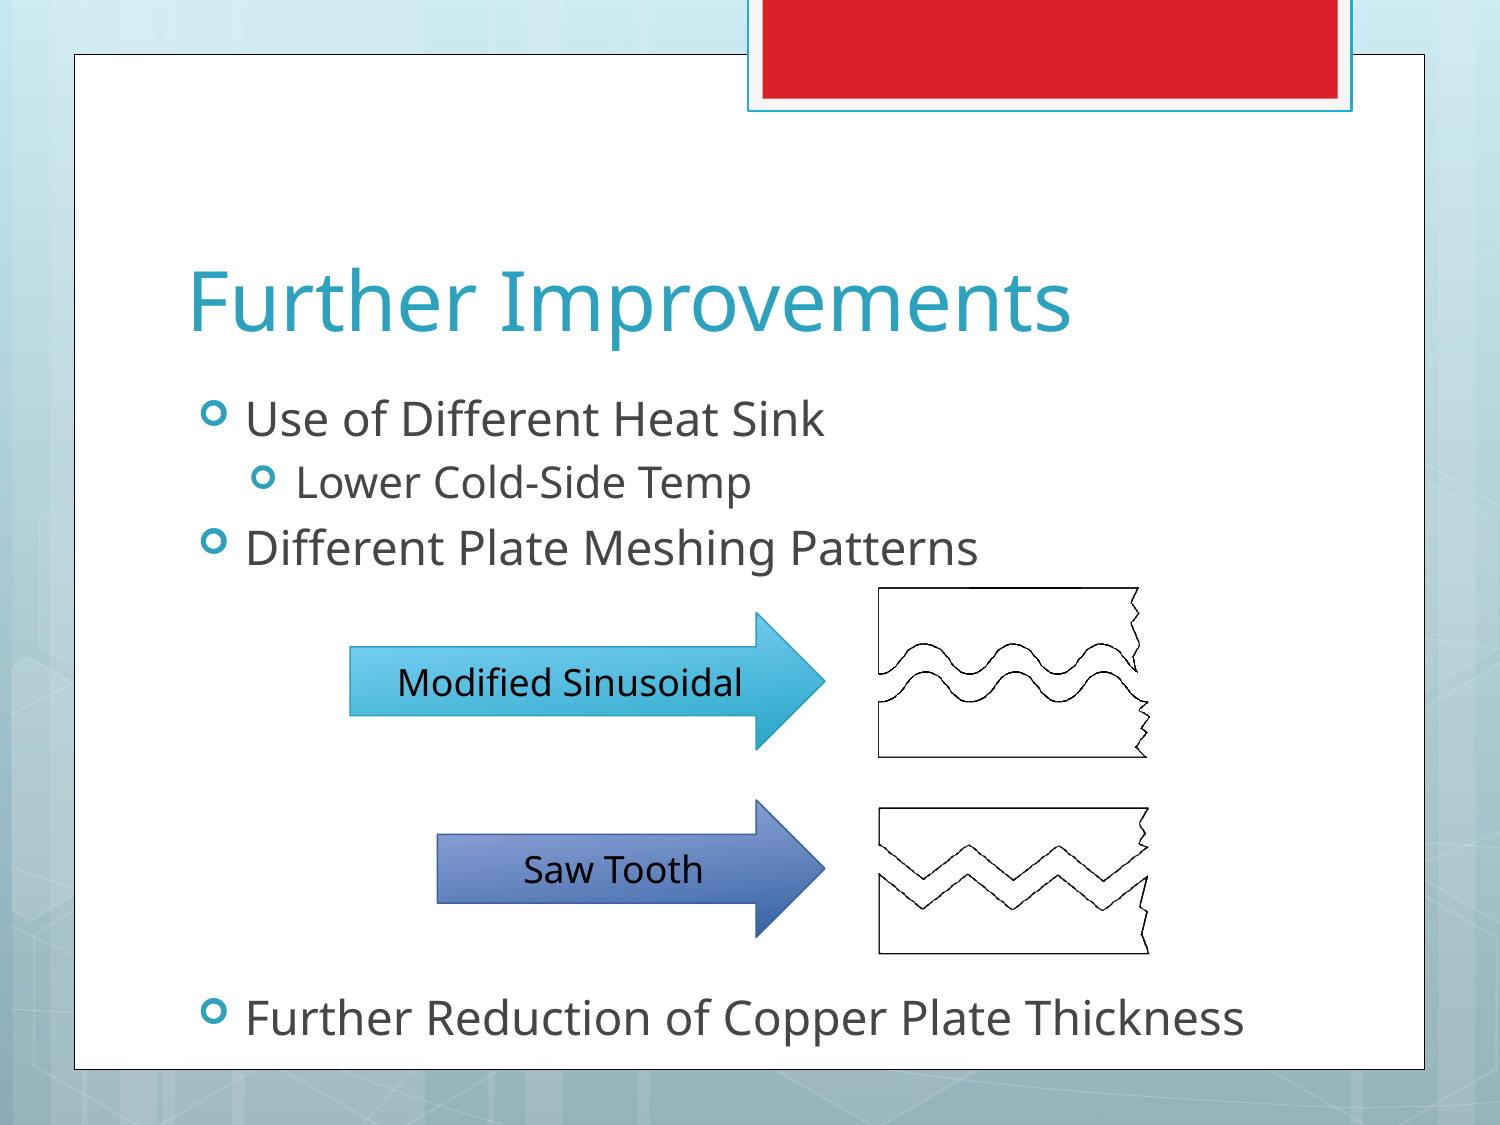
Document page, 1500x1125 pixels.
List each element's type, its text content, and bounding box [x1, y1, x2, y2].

text_box Saw Tooth [436, 833, 693, 904]
list Use of Different Heat Sink Lower Cold-Side Temp Different Plate Meshing Patterns Further Reduction of Copper Plate Thickness [171, 381, 1283, 1063]
text_box Modified Sinusoidal [349, 646, 693, 717]
picture [699, 487, 1276, 1063]
title Further Improvements [171, 168, 1324, 357]
